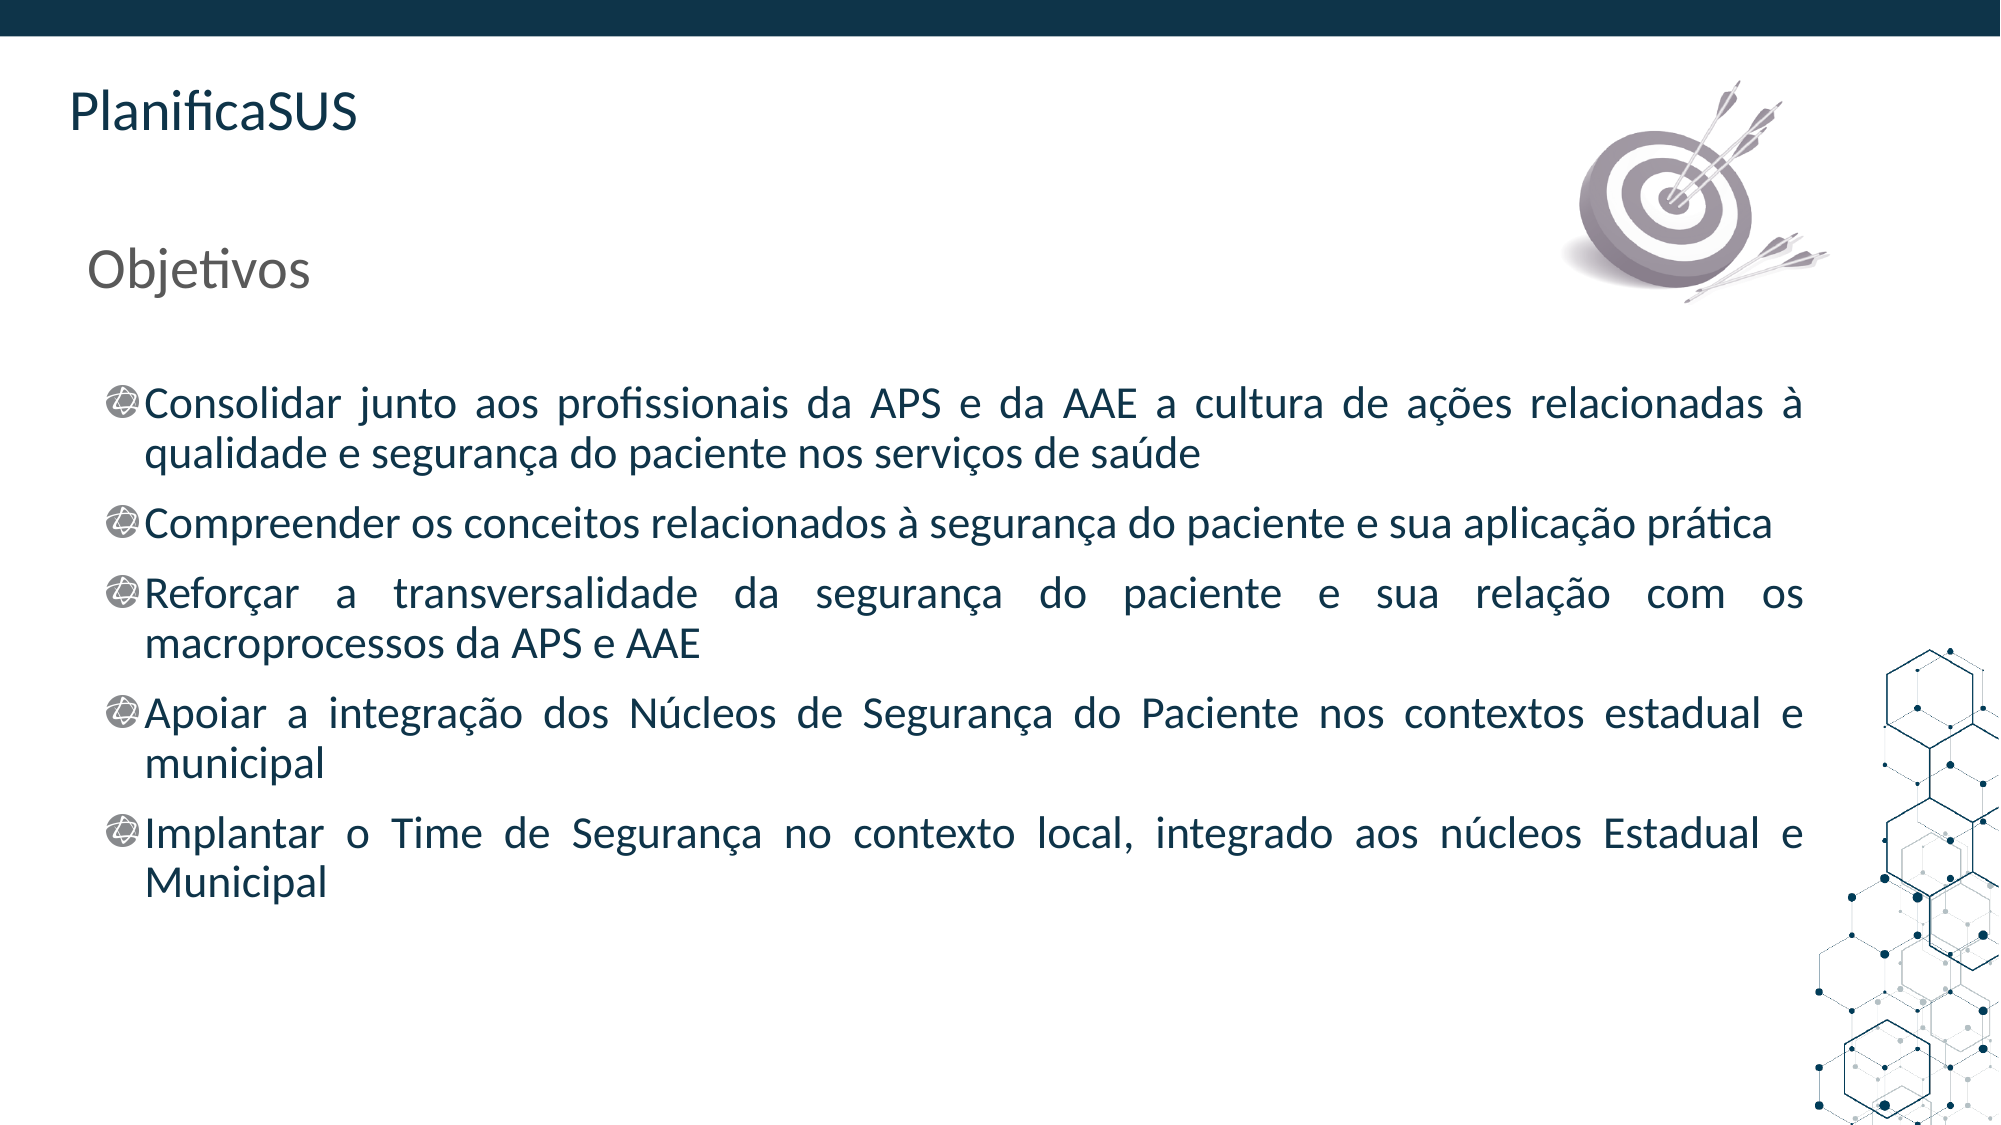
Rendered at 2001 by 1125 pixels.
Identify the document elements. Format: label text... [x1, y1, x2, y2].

picture [1792, 648, 1999, 1125]
picture [106, 814, 139, 847]
picture [1512, 76, 1931, 305]
picture [106, 695, 139, 728]
picture [106, 385, 139, 418]
picture [106, 505, 139, 538]
picture [106, 575, 139, 608]
list Consolidar junto aos profissionais da APS e da AAE a cultura de ações relacionadas à qualidade e segurança do paciente nos serviços de saúde Compreender os conceitos relacionados à segurança do paciente e sua aplicação prática Reforçar a transversalidade da segurança do paciente e sua relação com os macroprocessos da APS e AAE Apoiar a integração dos Núcleos de Segurança do Paciente nos contextos estadual e municipal Implantar o Time de Segurança no contexto local, integrado aos núcleos Estadual e Municipal [91, 371, 1821, 1038]
title Objetivos [72, 160, 1722, 379]
